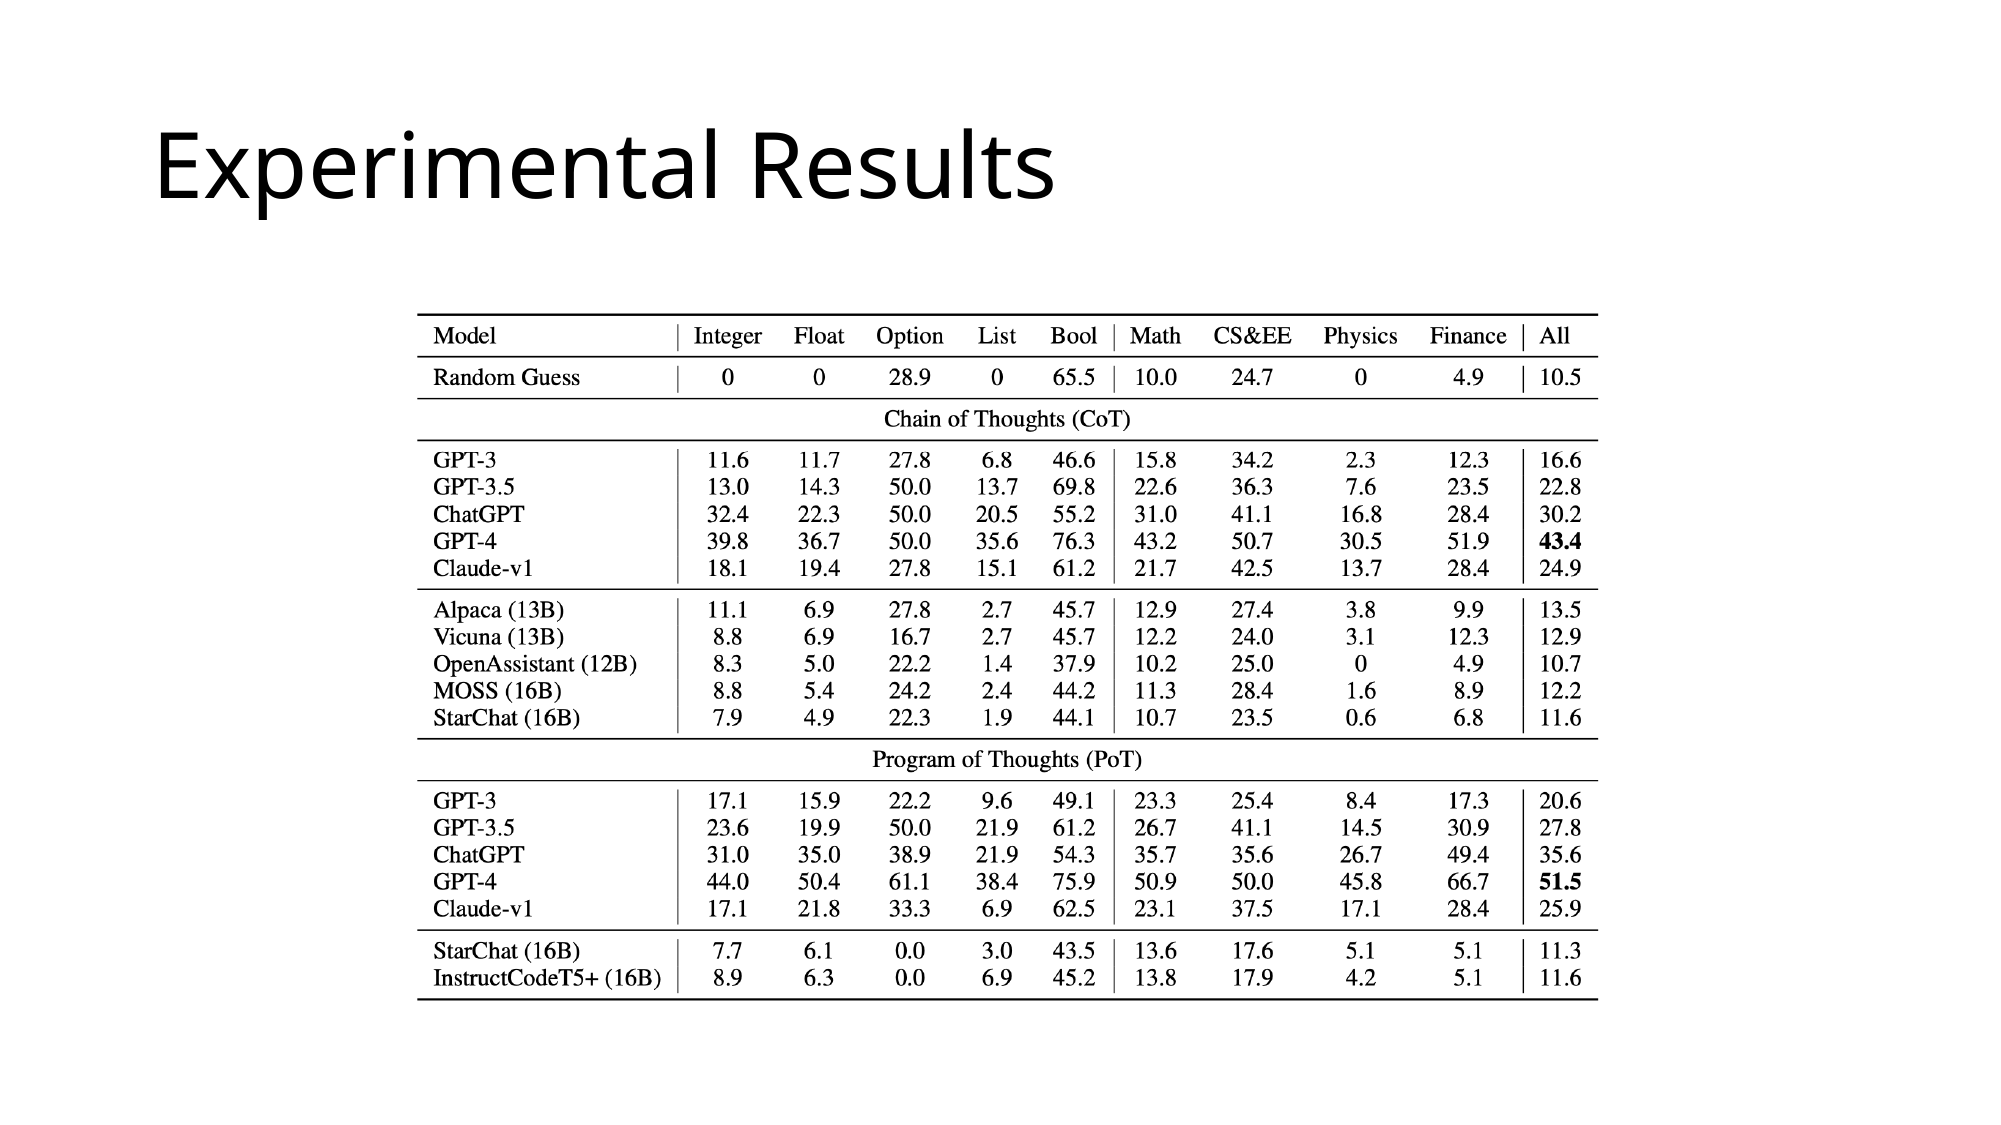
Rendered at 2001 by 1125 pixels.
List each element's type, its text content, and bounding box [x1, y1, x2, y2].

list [397, 299, 1603, 1014]
title Experimental Results [137, 59, 1863, 278]
